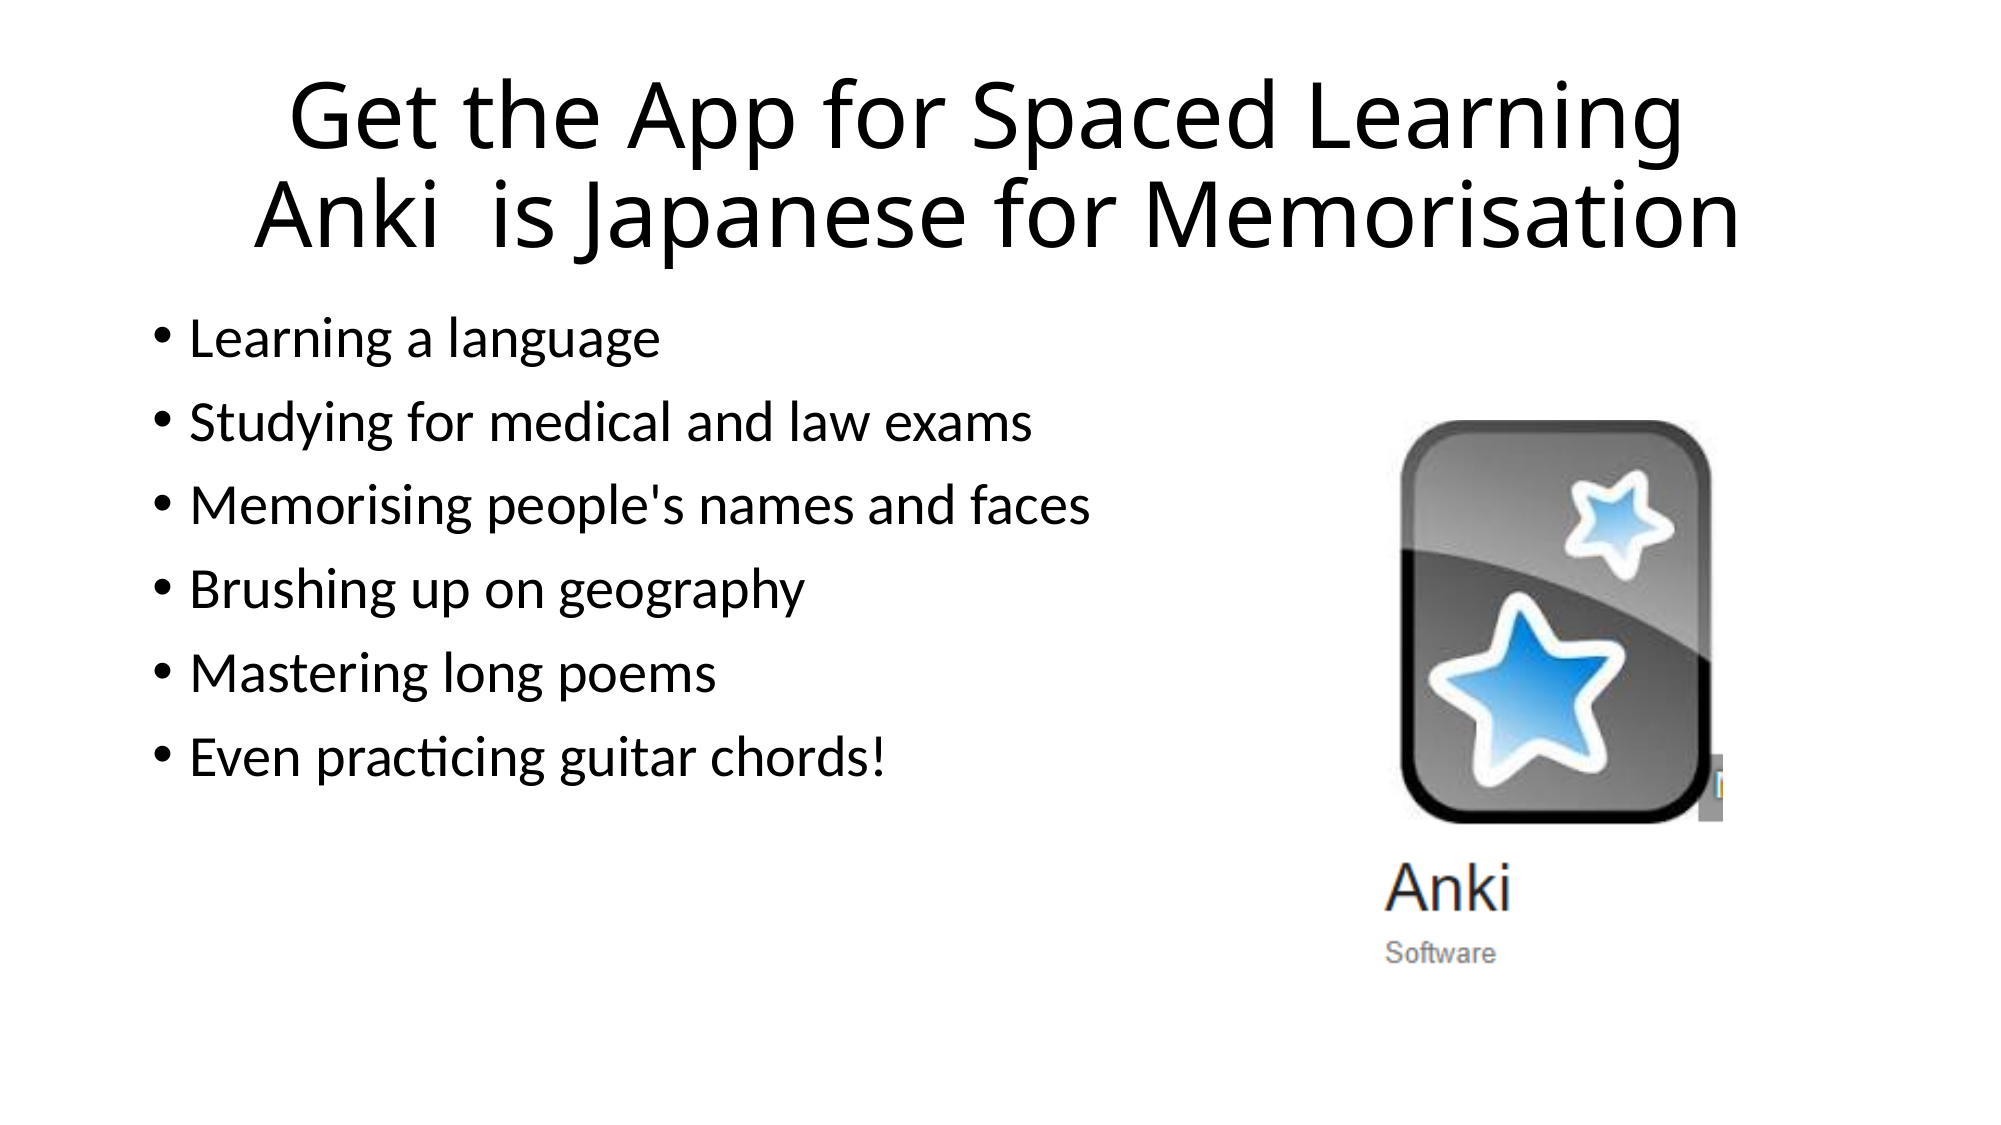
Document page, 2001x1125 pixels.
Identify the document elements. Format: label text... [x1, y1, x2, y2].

title Get the App for Spaced Learning Anki is Japanese for Memorisation [137, 59, 1863, 278]
list Learning a language Studying for medical and law exams Memorising people's names and faces Brushing up on geography Mastering long poems Even practicing guitar chords! [137, 299, 1863, 1014]
picture [1381, 420, 1723, 970]
